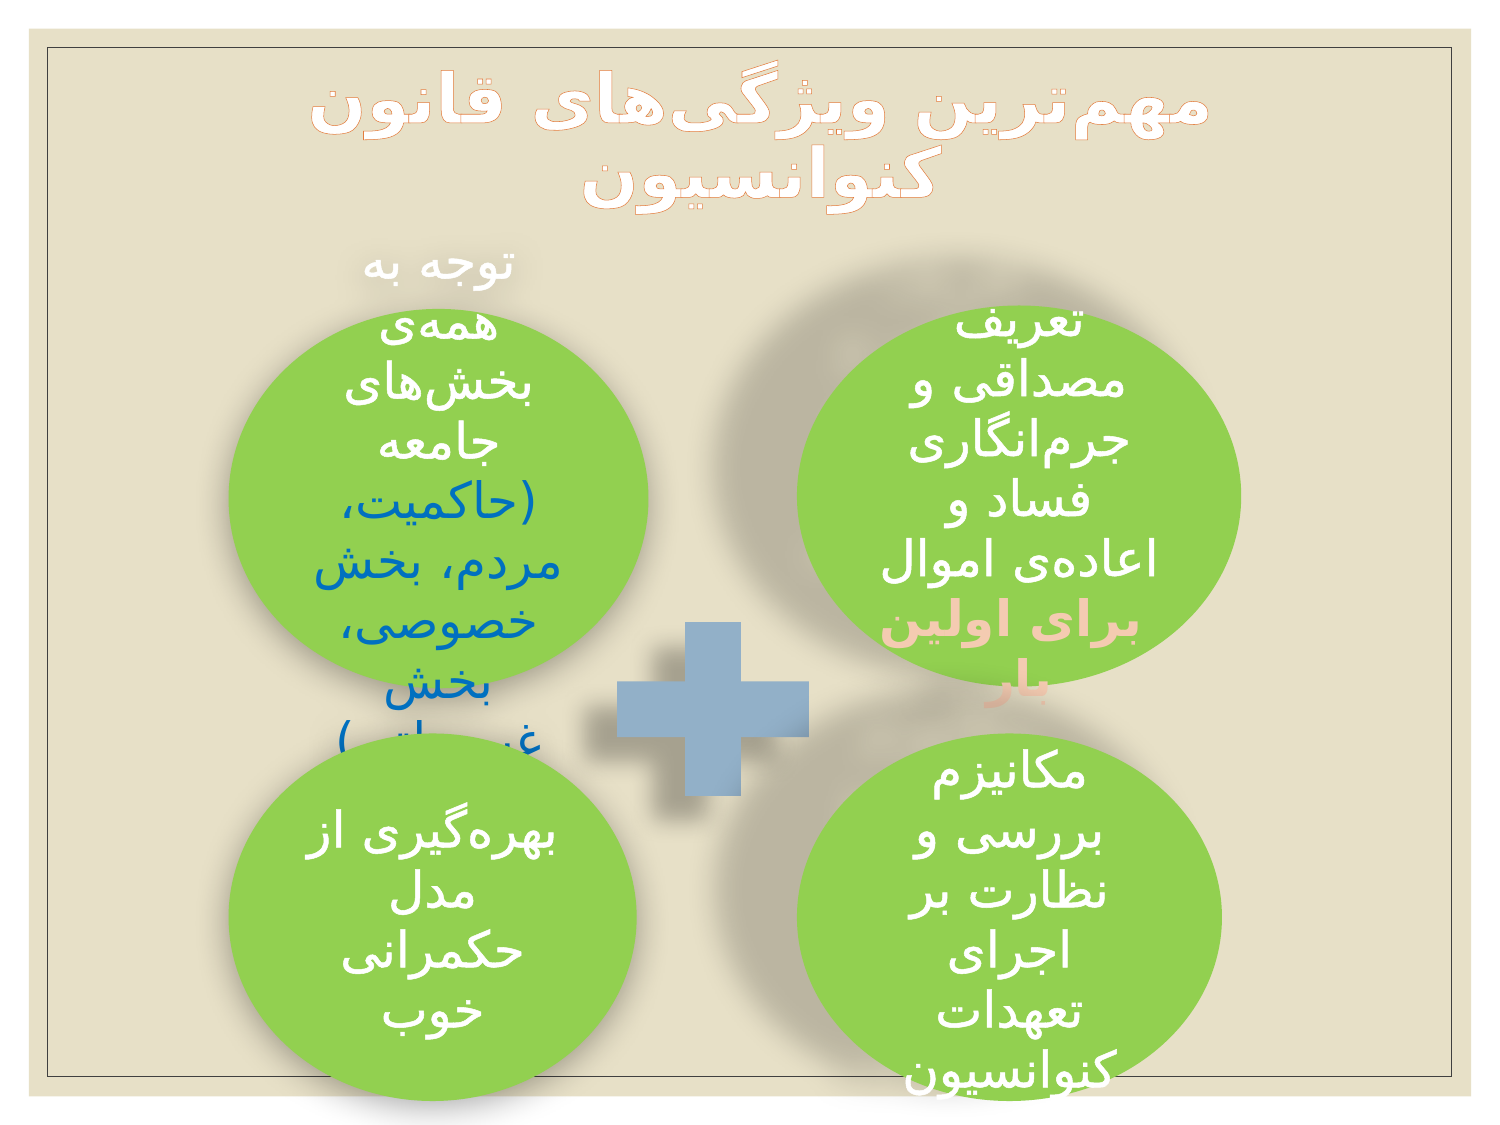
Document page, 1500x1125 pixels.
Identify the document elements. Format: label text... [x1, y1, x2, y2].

text_box [616, 622, 810, 797]
text_box بهره‌گیری از مدل حکمرانی خوب [228, 733, 637, 1102]
text_box توجه به همه‌ی بخش‌های جامعه (حاکمیت، مردم، بخش خصوصی، بخش غیردولتی) [228, 308, 649, 689]
title مهم‌ترین ویژگی‌های قانون کنوانسیون [202, 55, 1318, 220]
text_box مکانیزم بررسی و نظارت بر اجرای تعهدات کنوانسیون [796, 733, 1222, 1102]
text_box تعریف مصداقی و جرم‌انگاری فساد و اعاده‌ی اموال برای اولین بار [796, 305, 1242, 687]
